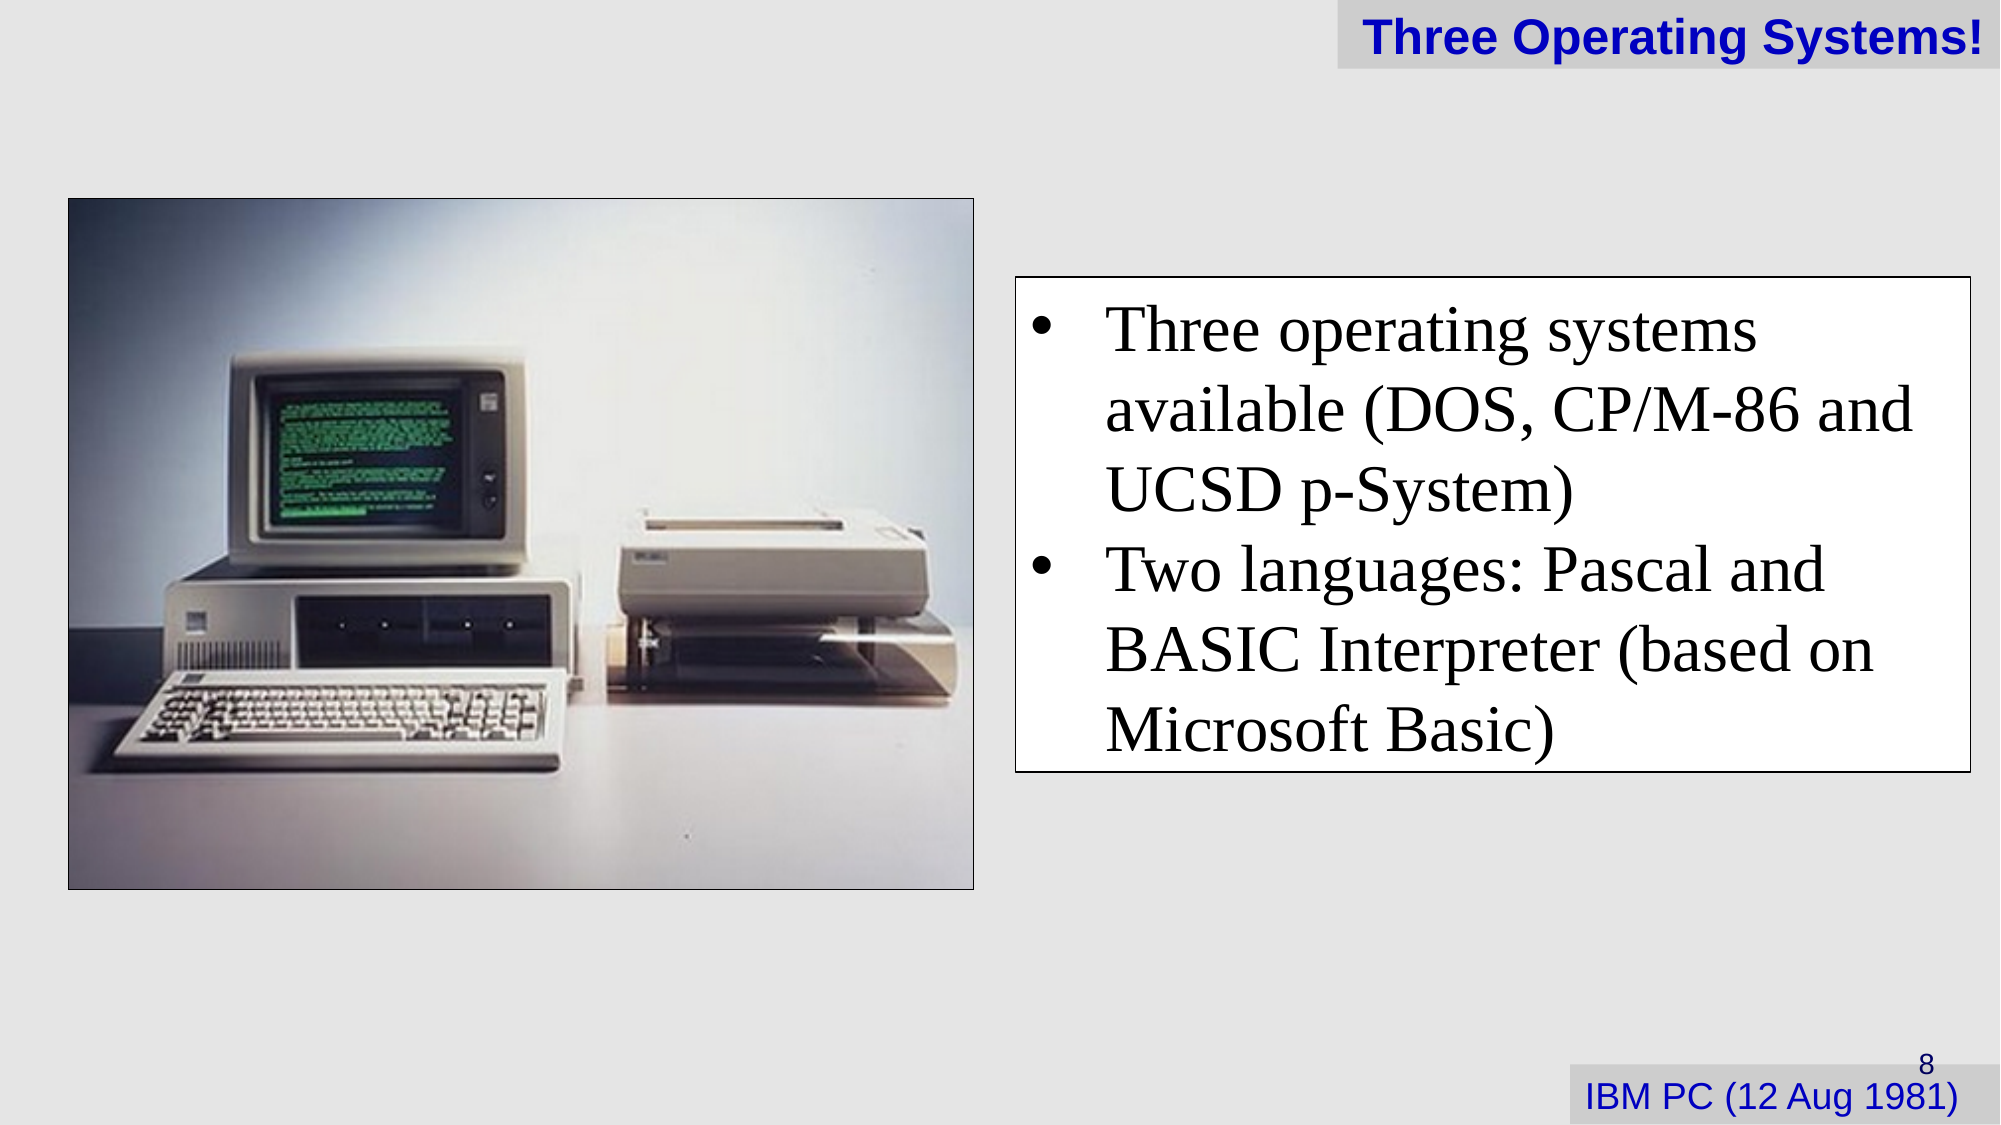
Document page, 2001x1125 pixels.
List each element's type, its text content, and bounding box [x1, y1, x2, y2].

text_box IBM PC (12 Aug 1981) [1570, 1064, 2000, 1125]
title Three Operating Systems! [1337, 0, 2000, 69]
picture [68, 197, 974, 890]
text_box Three operating systems available (DOS, CP/M-86 and UCSD p-System) Two languages: Pascal and BASIC Interpreter (based on Microsoft Basic) [1015, 277, 1971, 772]
slide_number 8 [1533, 1024, 1951, 1101]
